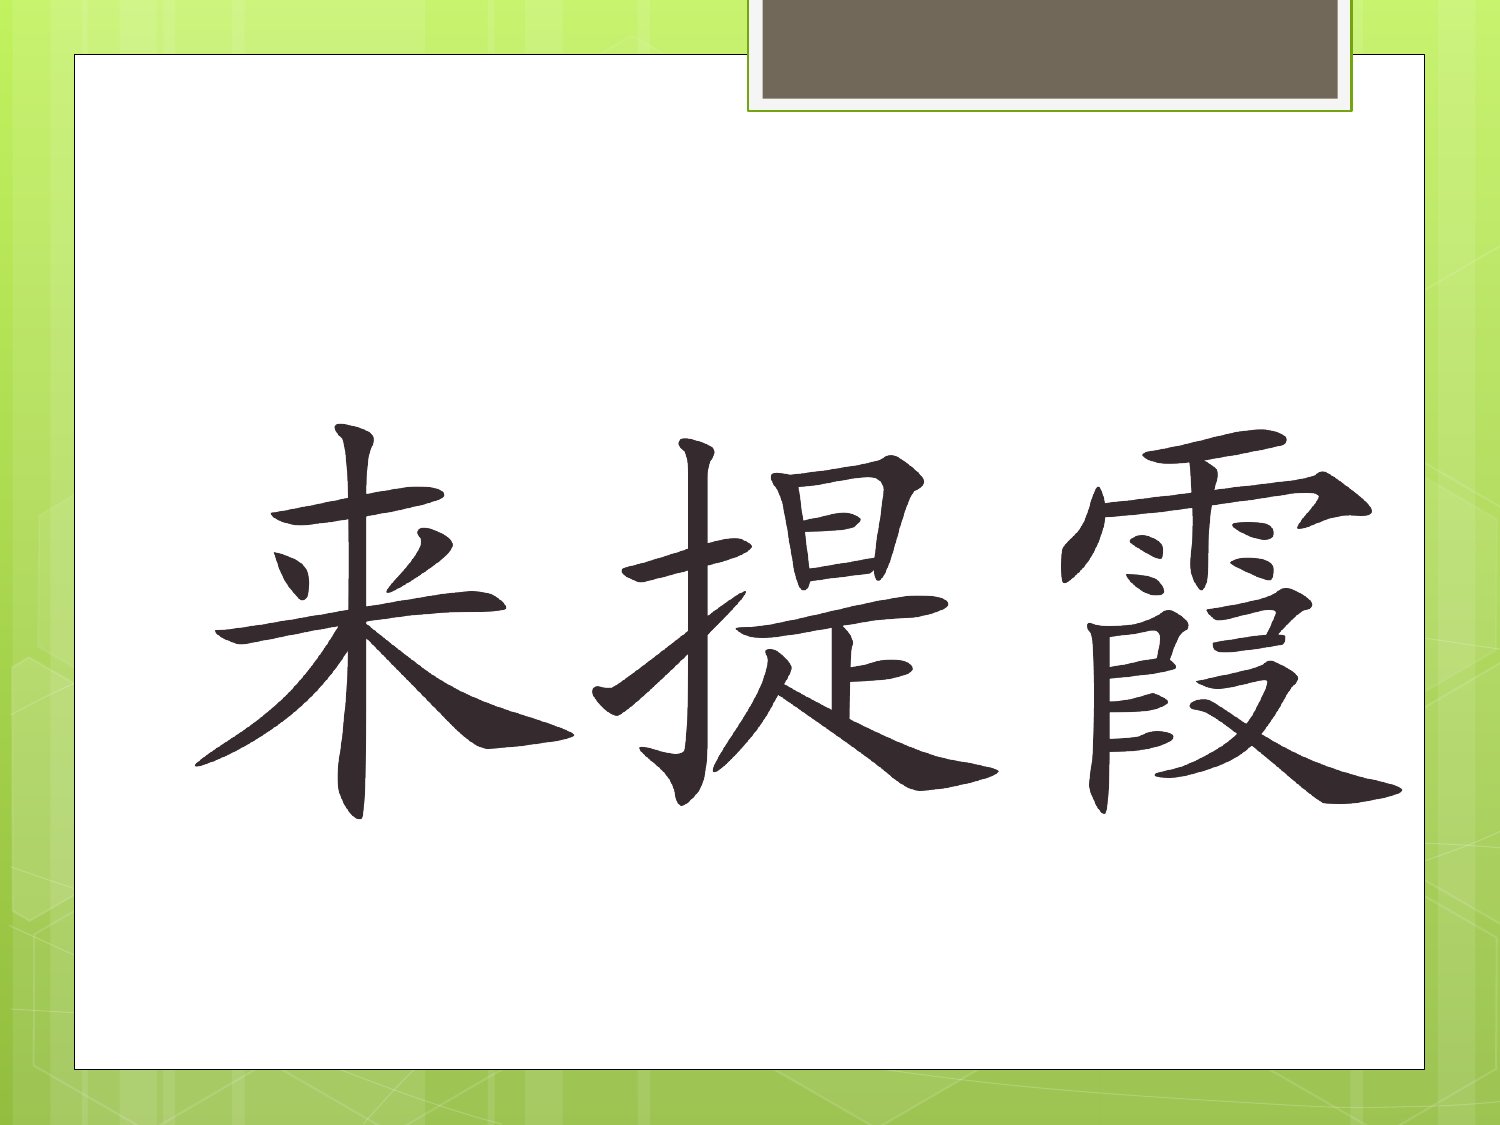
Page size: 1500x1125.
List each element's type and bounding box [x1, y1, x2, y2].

list [170, 420, 1434, 865]
